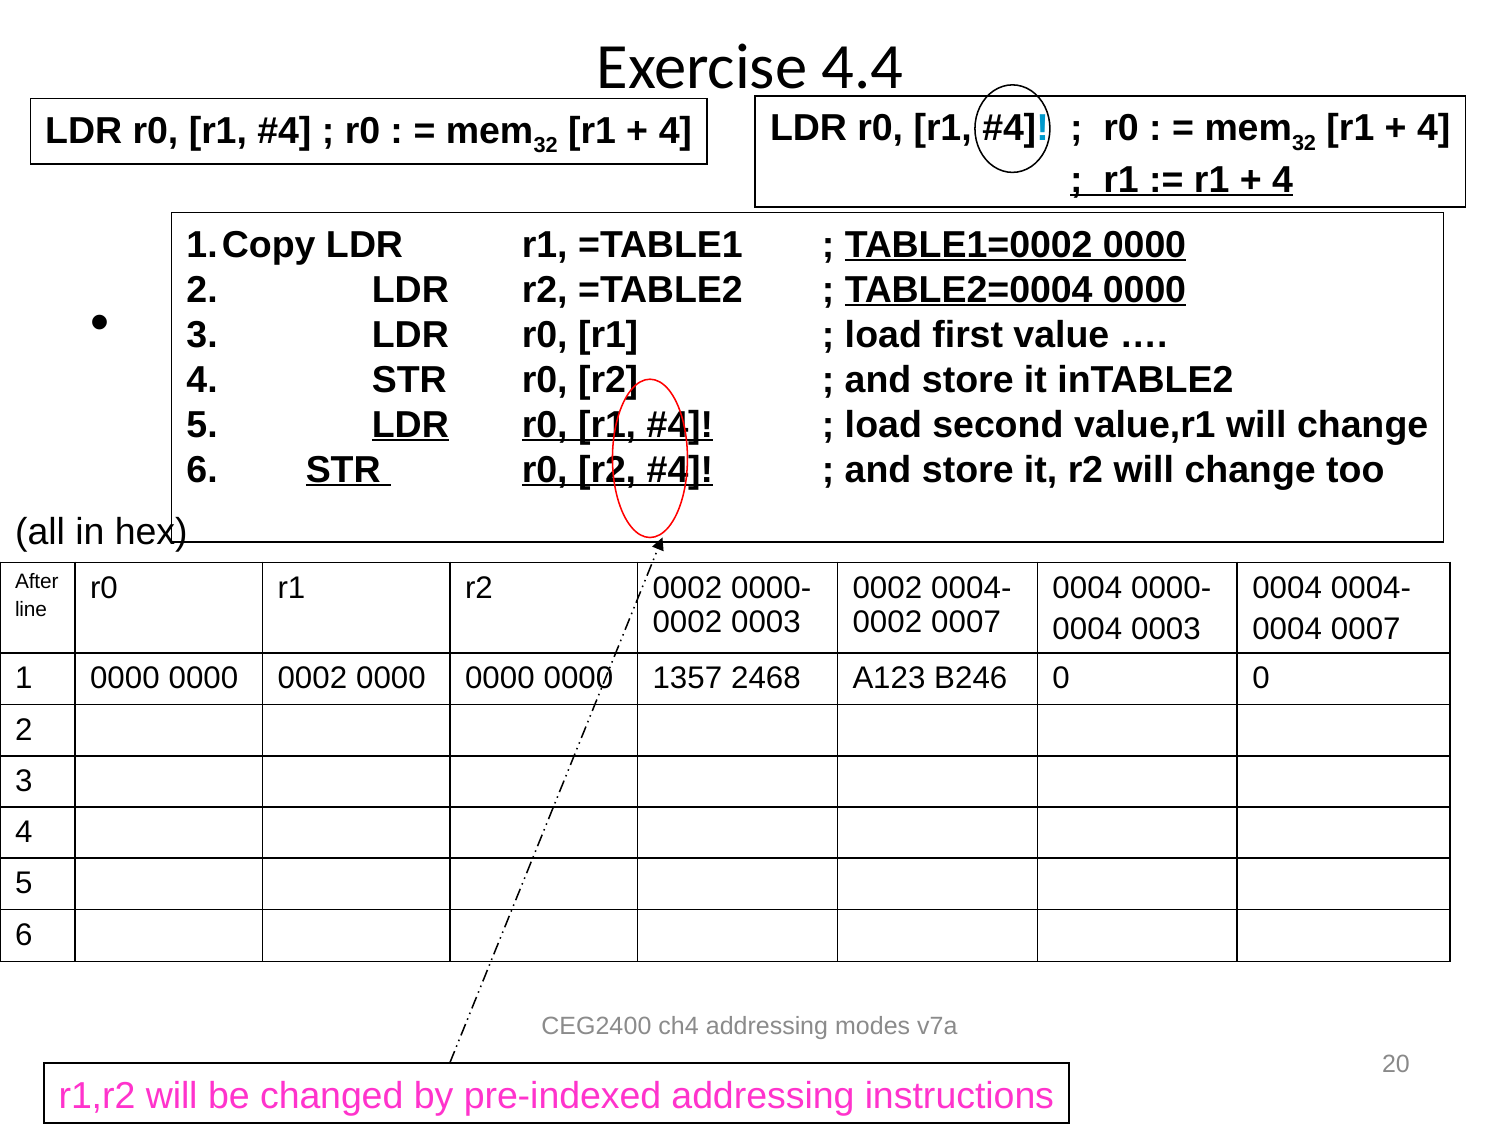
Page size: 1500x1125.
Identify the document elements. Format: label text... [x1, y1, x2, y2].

table_cell [838, 808, 1037, 857]
table_cell [638, 757, 837, 806]
table_cell A123 B246 [838, 654, 1037, 704]
table_cell [263, 859, 449, 909]
table_cell [1238, 705, 1449, 755]
table_cell [638, 910, 837, 961]
table_cell [263, 757, 449, 806]
table_cell [1238, 808, 1449, 857]
text_box [652, 537, 664, 558]
title Exercise 4.4 [75, 0, 1425, 125]
table_cell 1 [1, 654, 74, 704]
text_box [612, 379, 688, 538]
table_cell [638, 705, 837, 755]
table_cell [1038, 808, 1236, 857]
table_cell [451, 910, 637, 961]
table_cell [838, 910, 1037, 961]
table_cell [638, 859, 837, 909]
table_cell 0000 0000 [451, 654, 637, 704]
table_cell [1038, 859, 1236, 909]
table_cell [1238, 910, 1449, 961]
table_cell 2 [1, 705, 74, 755]
table_cell 3 [1, 757, 74, 806]
table_cell [1038, 910, 1236, 961]
table_cell [263, 910, 449, 961]
text_box LDR r0, [r1, #4] ; r0 : = mem32 [r1 + 4] [30, 98, 708, 165]
table_cell [76, 808, 262, 857]
slide_number 20 [1074, 1025, 1425, 1100]
text_box r1,r2 will be changed by pre-indexed addressing instructions [43, 1063, 1070, 1123]
table_cell [1238, 757, 1449, 806]
table_cell [76, 705, 262, 755]
table_cell 0 [1038, 654, 1236, 704]
table_header 0004 0000- 0004 0003 [1038, 563, 1236, 652]
table_cell [451, 859, 637, 909]
table_cell 4 [1, 808, 74, 857]
list [75, 962, 738, 1006]
table_cell 5 [1, 859, 74, 909]
text_box Copy LDR r1, =TABLE1 ; TABLE1=0002 0000 LDR r2, =TABLE2 ; TABLE2=0004 0000 LDR r0, [r1] ; load first value …. STR r0, [r2] ; and store it inTABLE2 LDR r0, [r1, #4]! ; load second value,r1 will change STR r0, [r2, #4]! ; and store it, r2 will change too [171, 212, 1444, 543]
table_cell [263, 705, 449, 755]
table_cell [451, 808, 637, 857]
table_cell [1038, 705, 1236, 755]
table_cell [1238, 859, 1449, 909]
text_box (all in hex) [0, 499, 203, 560]
footer CEG2400 ch4 addressing modes v7a [512, 987, 988, 1063]
text_box LDR r0, [r1, #4]! ; r0 : = mem32 [r1 + 4] ; r1 := r1 + 4 [755, 96, 1466, 207]
table_cell [76, 910, 262, 961]
text_box [987, 84, 1038, 96]
table_cell [838, 859, 1037, 909]
table_header 0004 0004- 0004 0007 [1238, 563, 1449, 652]
table_header r2 [451, 563, 637, 652]
table_header 0002 0004-0002 0007 [838, 563, 1037, 652]
table_cell 0002 0000 [263, 654, 449, 704]
table_cell [76, 757, 262, 806]
table_cell 0 [1238, 654, 1449, 704]
table_cell [451, 757, 637, 806]
table_cell 1357 2468 [638, 654, 837, 704]
list [75, 282, 738, 562]
table_cell [76, 859, 262, 909]
table_cell [838, 757, 1037, 806]
table_cell [263, 808, 449, 857]
table_cell [638, 808, 837, 857]
table_header After line [1, 563, 74, 652]
table_header r0 [76, 563, 262, 652]
table_header 0002 0000-0002 0003 [638, 563, 837, 652]
table_header r1 [263, 563, 449, 652]
table_cell 6 [1, 910, 74, 961]
table_cell [1038, 757, 1236, 806]
table_cell 0000 0000 [76, 654, 262, 704]
table_cell [838, 705, 1037, 755]
table_cell [451, 705, 637, 755]
